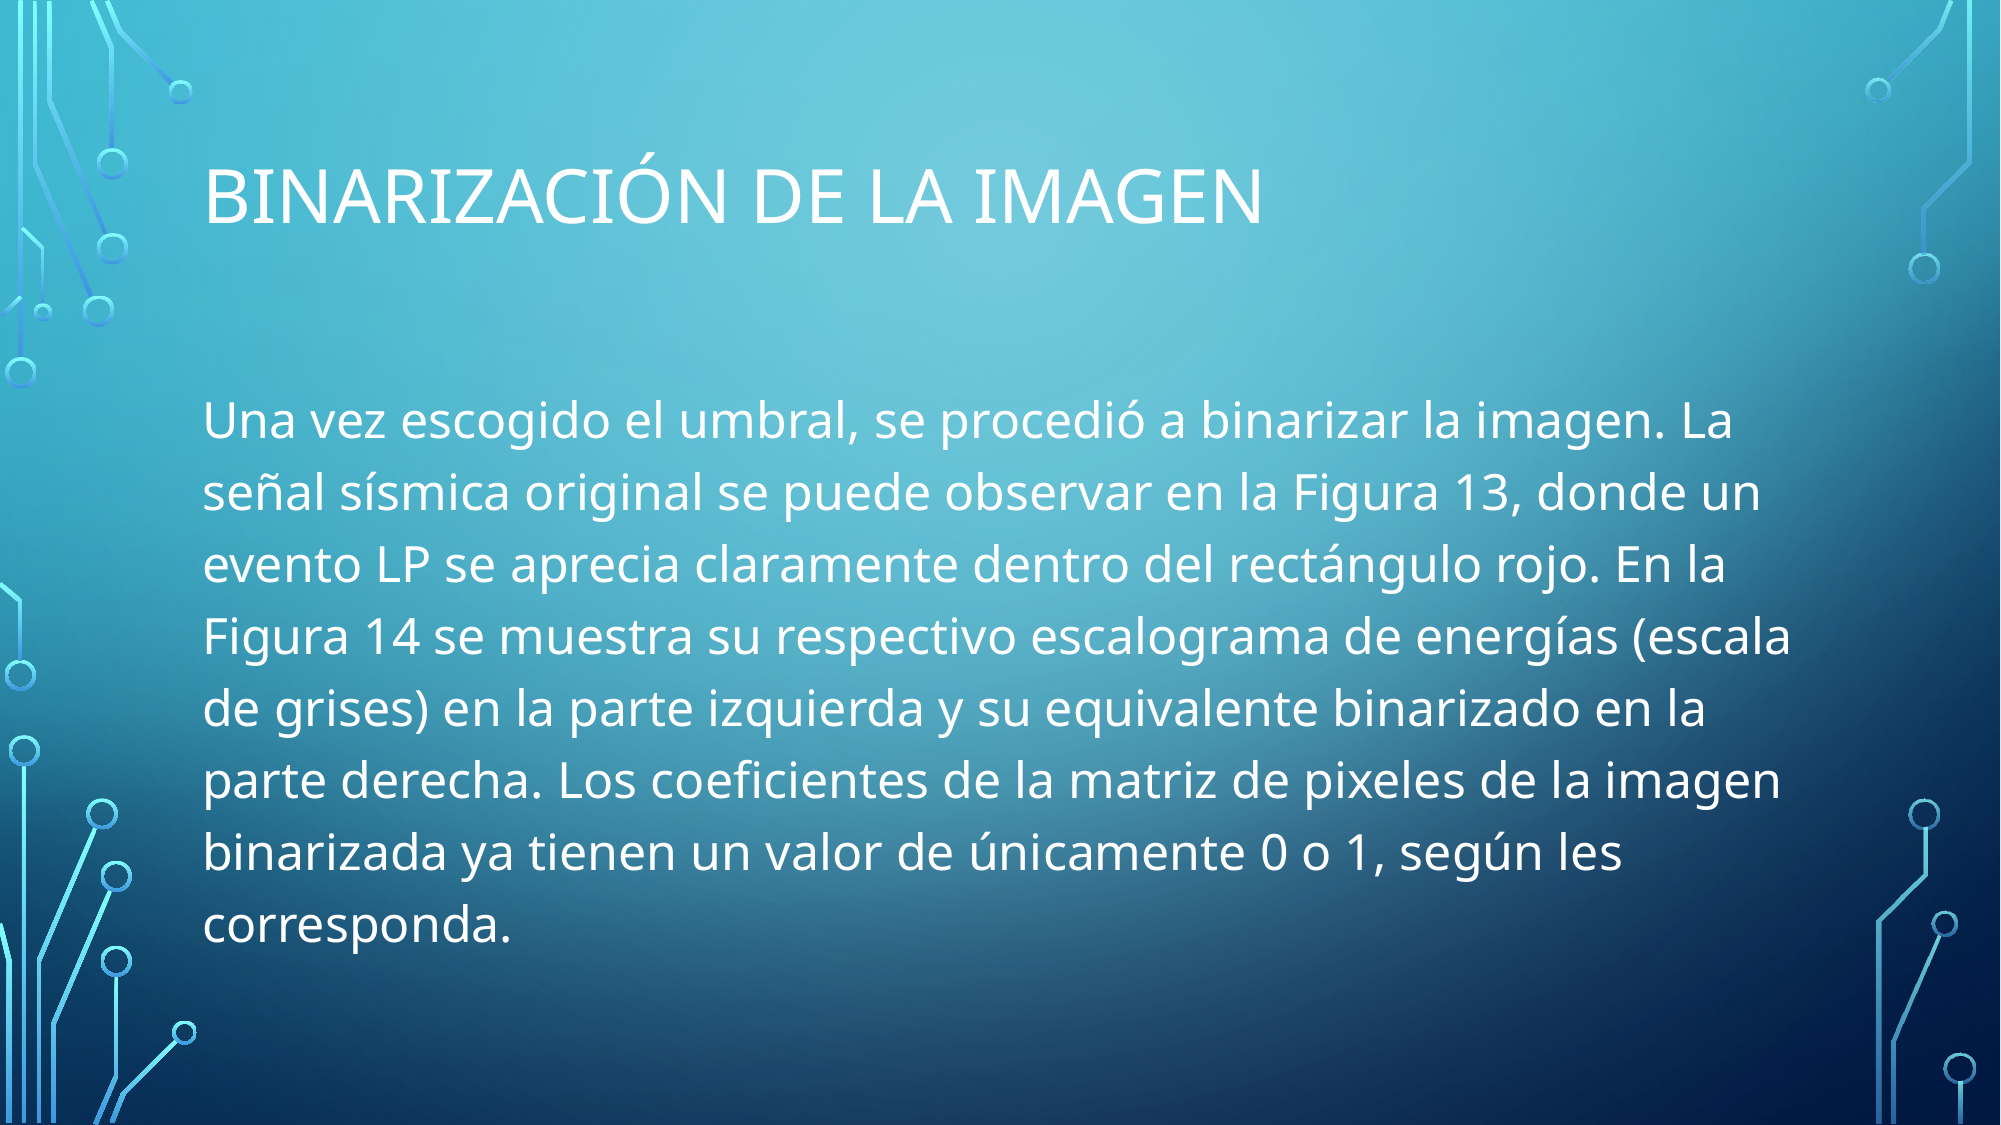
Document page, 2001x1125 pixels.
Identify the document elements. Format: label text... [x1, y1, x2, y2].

title Binarización de la imagen [187, 77, 1813, 321]
list Una vez escogido el umbral, se procedió a binarizar la imagen. La señal sísmica original se puede observar en la Figura 13, donde un evento LP se aprecia claramente dentro del rectángulo rojo. En la Figura 14 se muestra su respectivo escalograma de energías (escala de grises) en la parte izquierda y su equivalente binarizado en la parte derecha. Los coeficientes de la matriz de pixeles de la imagen binarizada ya tienen un valor de únicamente 0 o 1, según les corresponda. [187, 369, 1813, 950]
